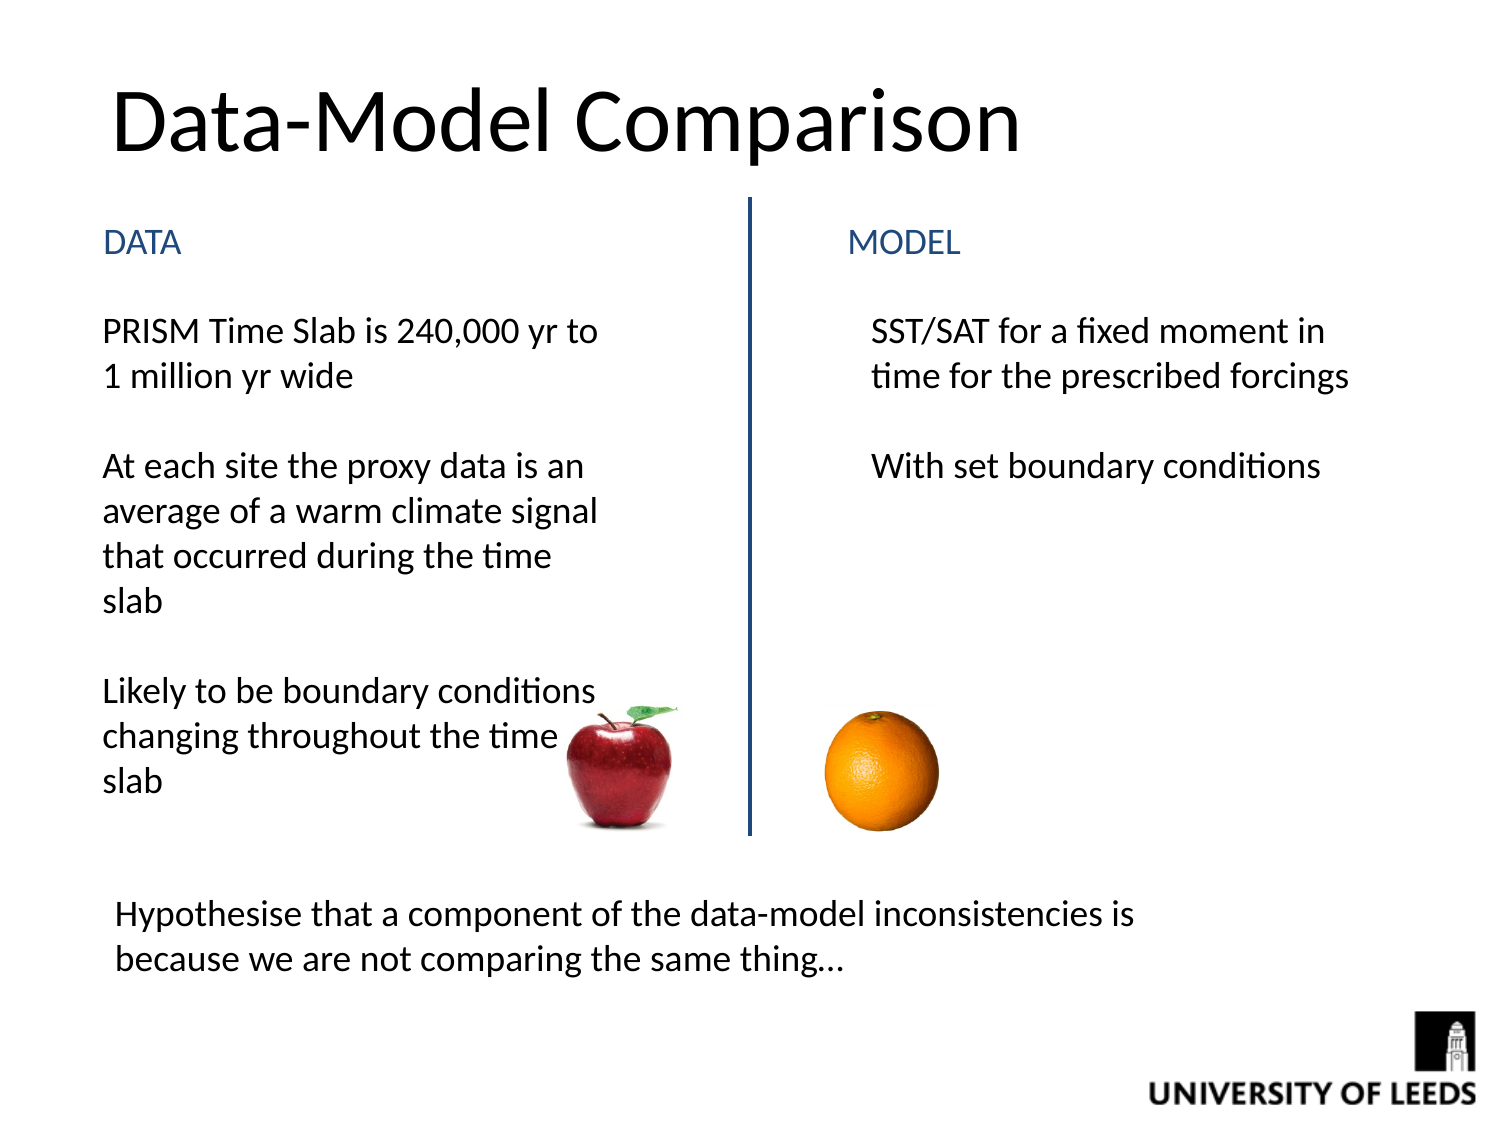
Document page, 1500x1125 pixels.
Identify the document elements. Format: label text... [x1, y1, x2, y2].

picture [1127, 978, 1493, 1124]
title Data-Model Comparison [64, 20, 1071, 209]
text_box Hypothesise that a component of the data-model inconsistencies is because we are not comparing the same thing… [100, 881, 1258, 987]
picture [819, 705, 942, 837]
text_box MODEL [832, 209, 1057, 269]
picture [551, 698, 687, 837]
text_box PRISM Time Slab is 240,000 yr to 1 million yr wide At each site the proxy data is an average of a warm climate signal that occurred during the time slab Likely to be boundary conditions changing throughout the time slab [87, 298, 620, 809]
text_box SST/SAT for a fixed moment in time for the prescribed forcings With set boundary conditions [856, 298, 1412, 494]
text_box DATA [88, 209, 408, 269]
